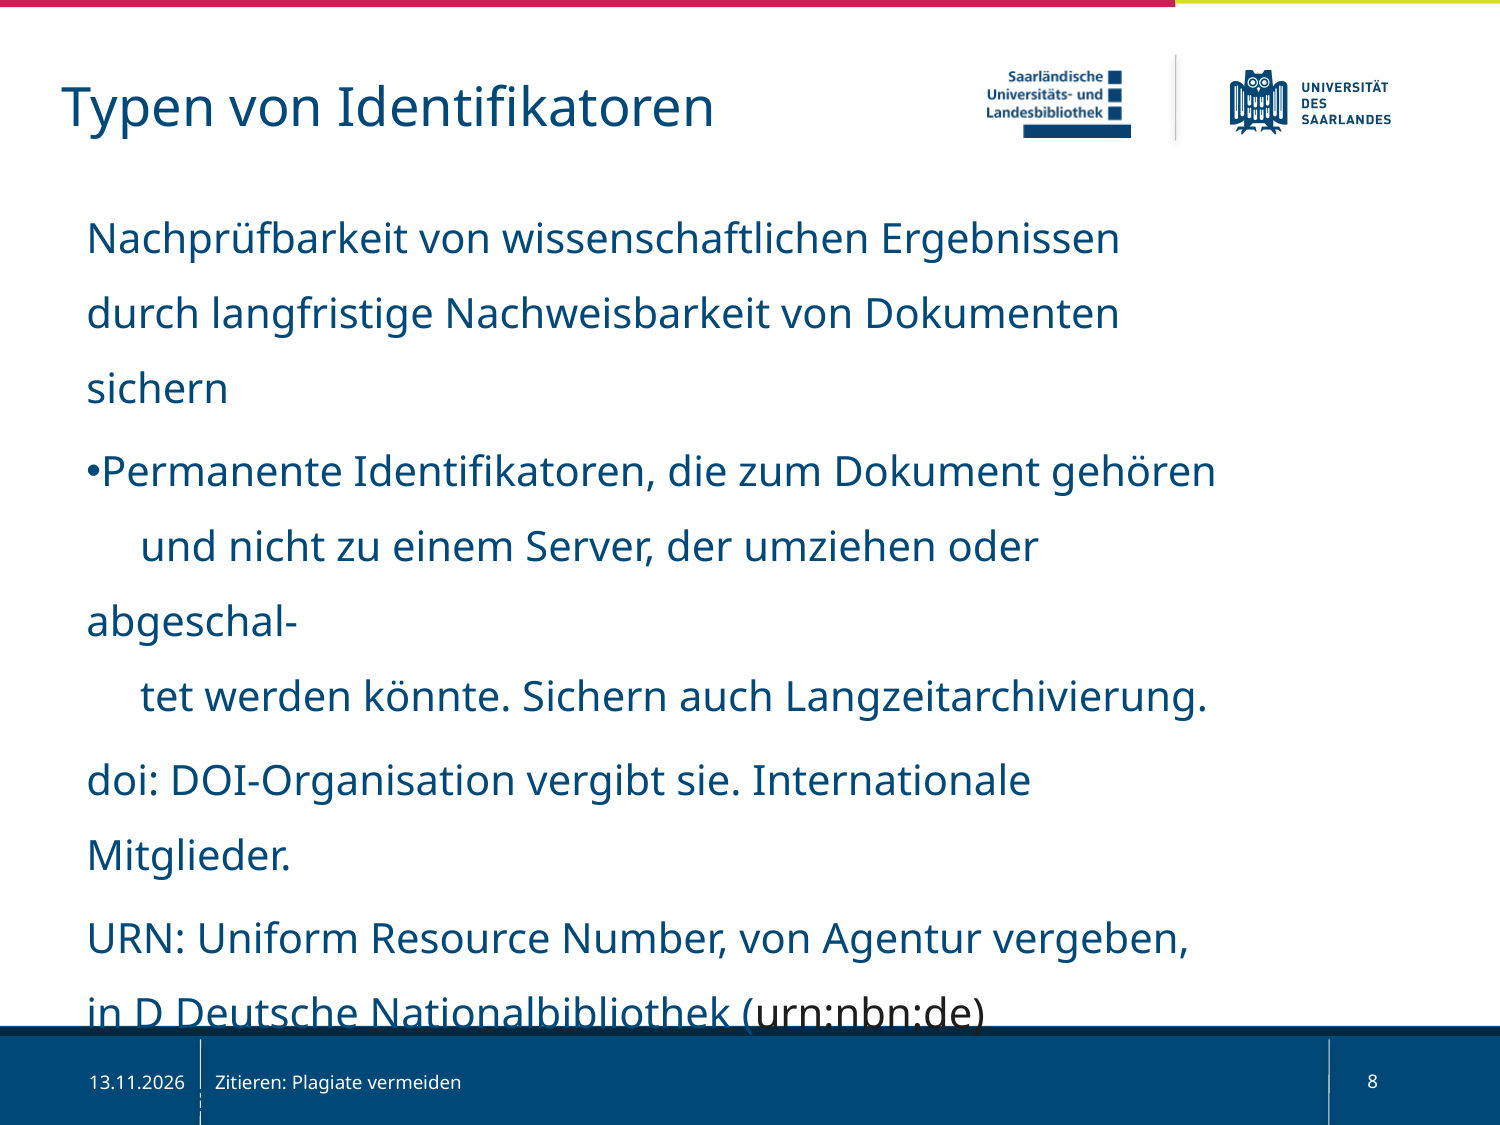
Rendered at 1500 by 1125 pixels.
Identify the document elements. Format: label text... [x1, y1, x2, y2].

picture [985, 68, 1131, 138]
list Nachprüfbarkeit von wissenschaftlichen Ergebnissen durch langfristige Nachweisbarkeit von Dokumenten sichern Permanente Identifikatoren, die zum Dokument gehören und nicht zu einem Server, der umziehen oder abgeschal- tet werden könnte. Sichern auch Langzeitarchivierung. doi: DOI-Organisation vergibt sie. Internationale Mitglieder. URN: Uniform Resource Number, von Agentur vergeben, in D Deutsche Nationalbibliothek (urn:nbn:de) Stable URL: In der Regel Teil von Datenbanken, besser als URL, aber nicht so permanent wie DOI und URN. [86, 179, 1249, 917]
footer Zitieren: Plagiate vermeiden [200, 1052, 1306, 1113]
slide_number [48, 1053, 200, 1113]
picture [1221, 64, 1399, 139]
slide_number 8 [1352, 1052, 1500, 1113]
list Typen von Identifikatoren [47, 64, 857, 204]
